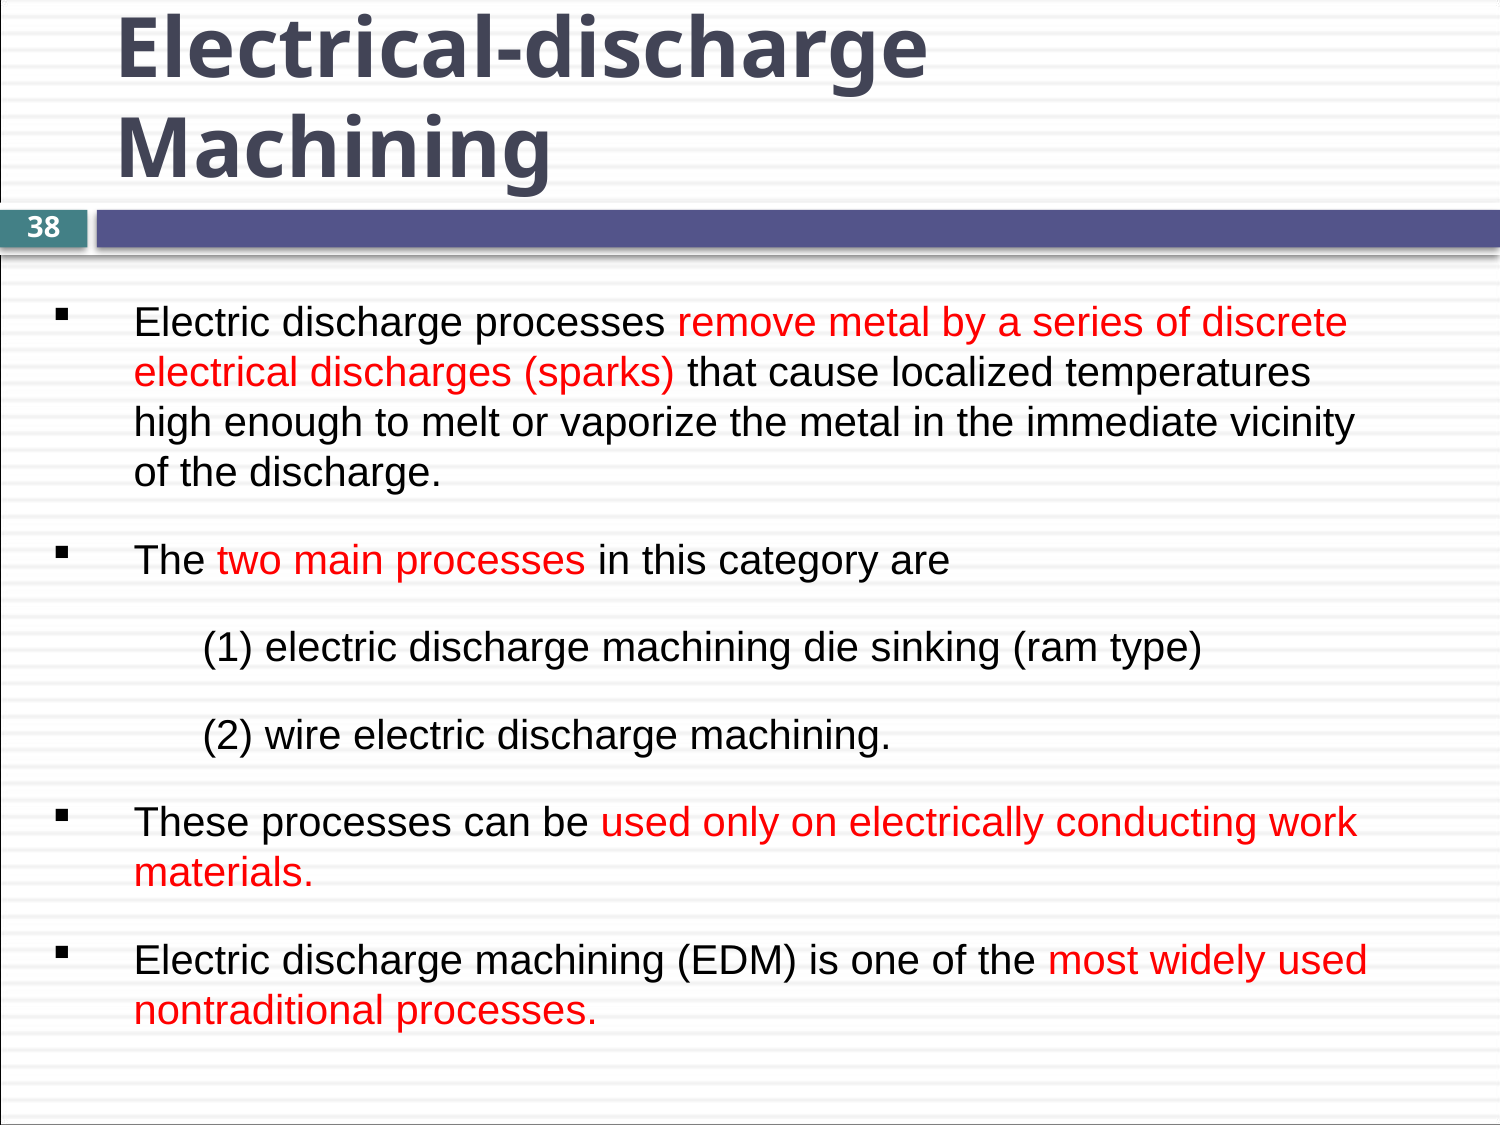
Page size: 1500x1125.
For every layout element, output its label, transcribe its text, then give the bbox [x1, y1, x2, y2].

text_box [24, 75, 1438, 863]
picture [0, 0, 1500, 202]
picture [0, 255, 1500, 1125]
slide_number 38 [0, 208, 88, 249]
title Electrical-discharge Machining [99, 24, 1376, 75]
text_box Electric discharge processes remove metal by a series of discrete electrical discharges (sparks) that cause localized temperatures high enough to melt or vaporize the metal in the immediate vicinity of the discharge. The two main processes in this category are (1) electric discharge machining die sinking (ram type) (2) wire electric discharge machining. These processes can be used only on electrically conducting work materials. Electric discharge machining (EDM) is one of the most widely used nontraditional processes. [37, 287, 1388, 1088]
